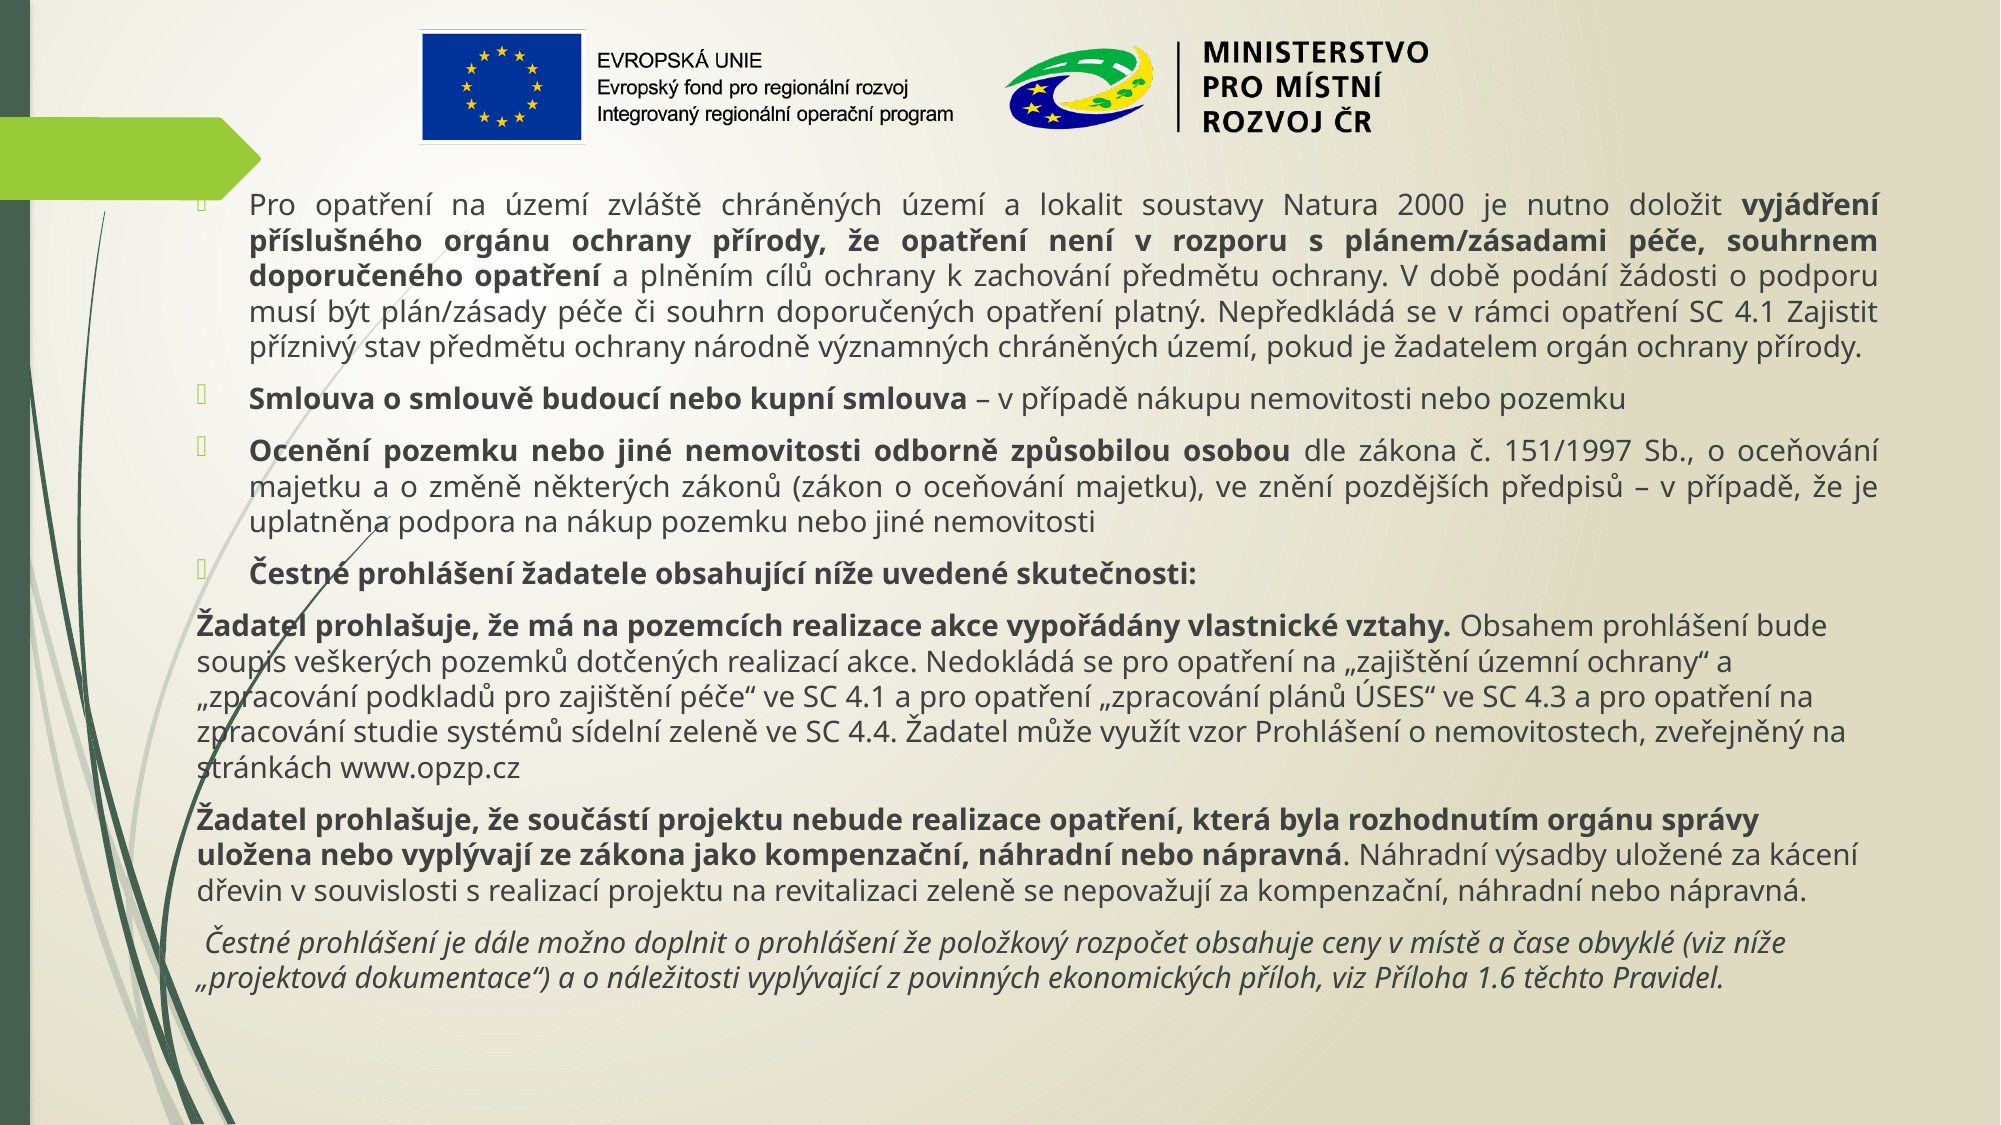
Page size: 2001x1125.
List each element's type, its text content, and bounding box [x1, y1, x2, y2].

picture [387, 0, 1464, 176]
list Pro opatření na území zvláště chráněných území a lokalit soustavy Natura 2000 je nutno doložit vyjádření příslušného orgánu ochrany přírody, že opatření není v rozporu s plánem/zásadami péče, souhrnem doporučeného opatření a plněním cílů ochrany k zachování předmětu ochrany. V době podání žádosti o podporu musí být plán/zásady péče či souhrn doporučených opatření platný. Nepředkládá se v rámci opatření SC 4.1 Zajistit příznivý stav předmětu ochrany národně významných chráněných území, pokud je žadatelem orgán ochrany přírody. Smlouva o smlouvě budoucí nebo kupní smlouva – v případě nákupu nemovitosti nebo pozemku Ocenění pozemku nebo jiné nemovitosti odborně způsobilou osobou dle zákona č. 151/1997 Sb., o oceňování majetku a o změně některých zákonů (zákon o oceňování majetku), ve znění pozdějších předpisů – v případě, že je uplatněna podpora na nákup pozemku nebo jiné nemovitosti Čestné prohlášení žadatele obsahující níže uvedené skutečnosti: Žadatel prohlašuje, že má na pozemcích realizace akce vypořádány vlastnické vztahy. Obsahem prohlášení bude soupis veškerých pozemků dotčených realizací akce. Nedokládá se pro opatření na „zajištění územní ochrany“ a „zpracování podkladů pro zajištění péče“ ve SC 4.1 a pro opatření „zpracování plánů ÚSES“ ve SC 4.3 a pro opatření na zpracování studie systémů sídelní zeleně ve SC 4.4. Žadatel může využít vzor Prohlášení o nemovitostech, zveřejněný na stránkách www.opzp.cz Žadatel prohlašuje, že součástí projektu nebude realizace opatření, která byla rozhodnutím orgánu správy uložena nebo vyplývají ze zákona jako kompenzační, náhradní nebo nápravná. Náhradní výsadby uložené za kácení dřevin v souvislosti s realizací projektu na revitalizaci zeleně se nepovažují za kompenzační, náhradní nebo nápravná. Čestné prohlášení je dále možno doplnit o prohlášení že položkový rozpočet obsahuje ceny v místě a čase obvyklé (viz níže „projektová dokumentace“) a o náležitosti vyplývající z povinných ekonomických příloh, viz Příloha 1.6 těchto Pravidel. [181, 178, 1895, 1035]
